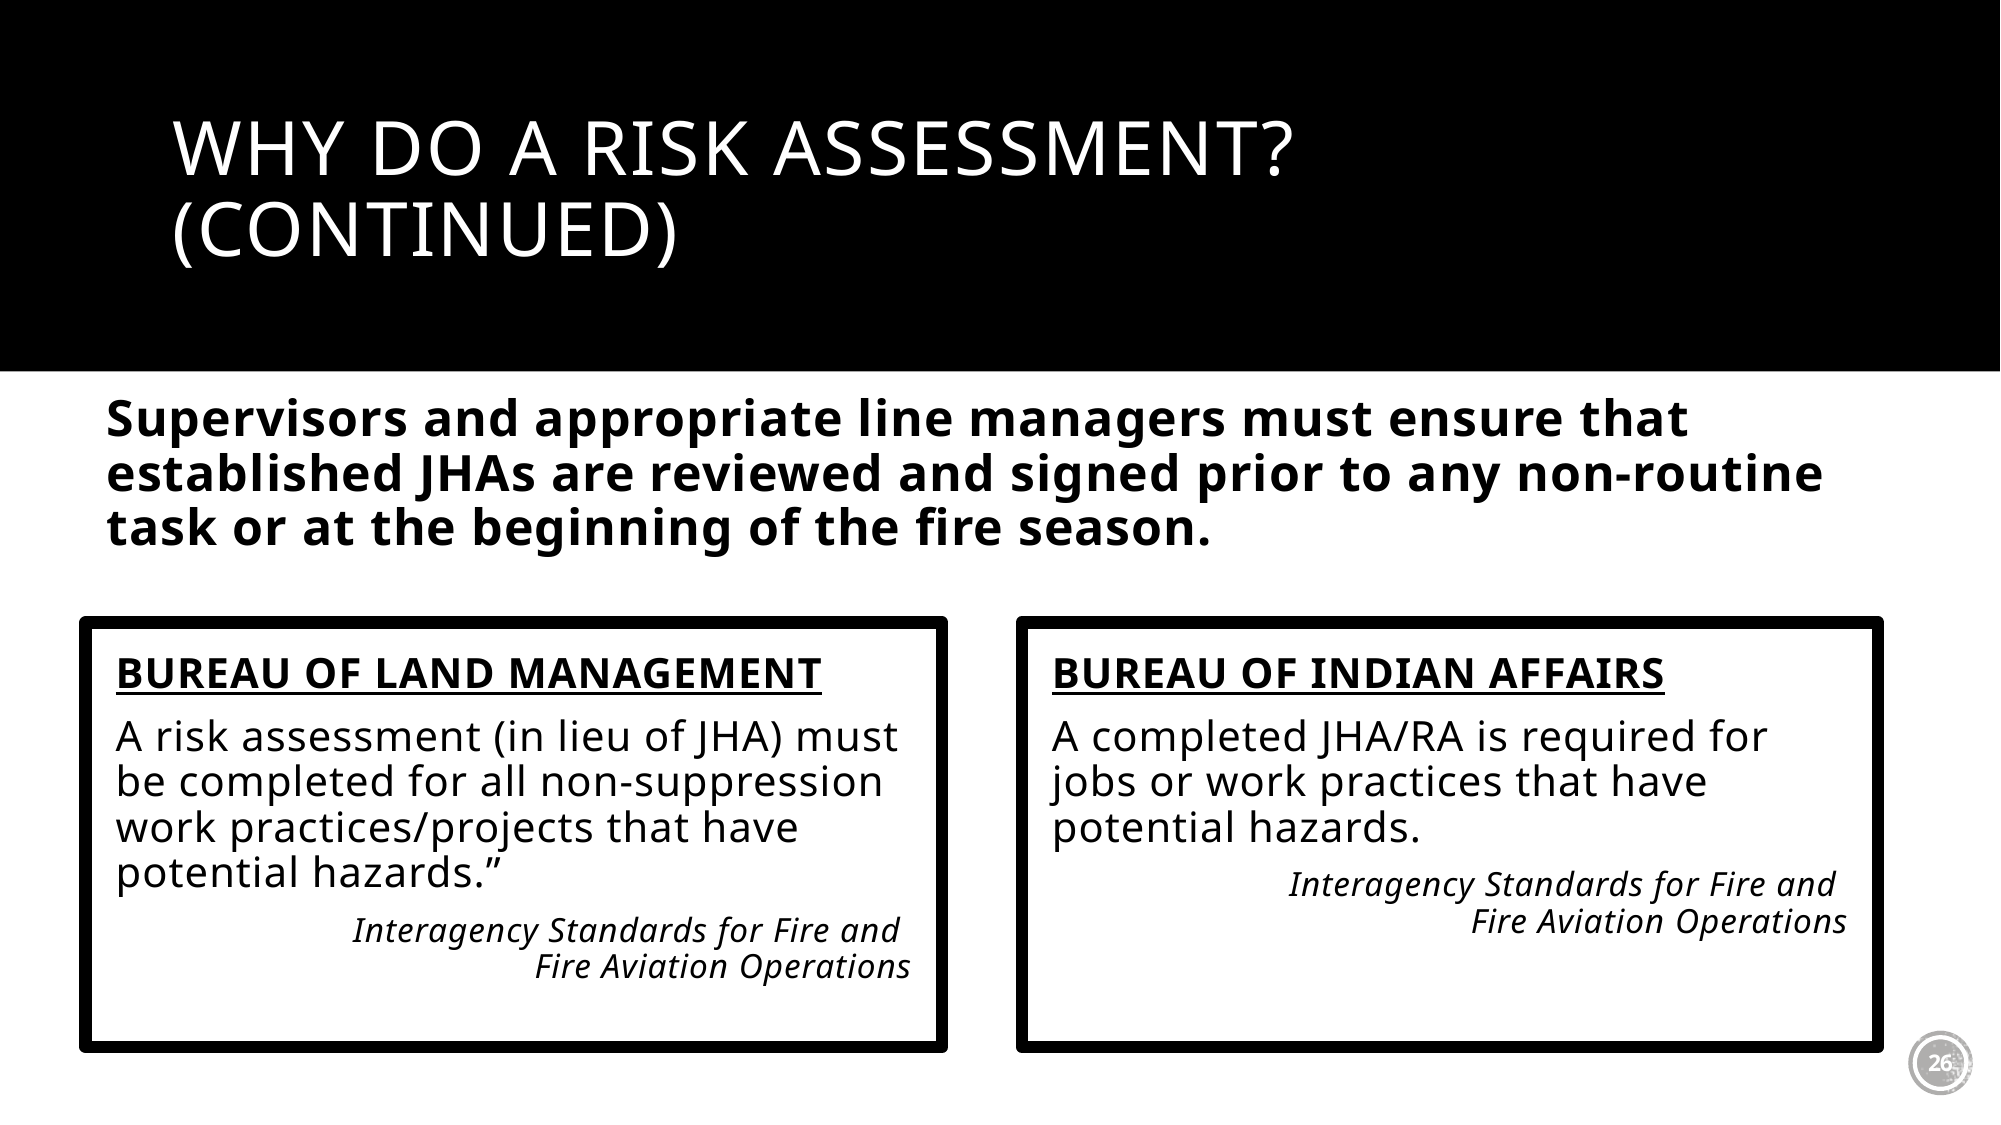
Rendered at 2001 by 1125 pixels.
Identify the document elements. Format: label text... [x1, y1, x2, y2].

list Supervisors and appropriate line managers must ensure that established JHAs are reviewed and signed prior to any non-routine task or at the beginning of the fire season. [91, 353, 1914, 596]
list BUREAU OF LAND MANAGEMENT A risk assessment (in lieu of JHA) must be completed for all non-suppression work practices/projects that have potential hazards.” Interagency Standards for Fire and Fire Aviation Operations [85, 622, 942, 1047]
text_box BUREAU OF INDIAN AFFAIRS A completed JHA/RA is required for jobs or work practices that have potential hazards. Interagency Standards for Fire and Fire Aviation Operations [1021, 622, 1879, 1047]
title Why do a Risk Assessment? (Continued) [157, 52, 1842, 332]
